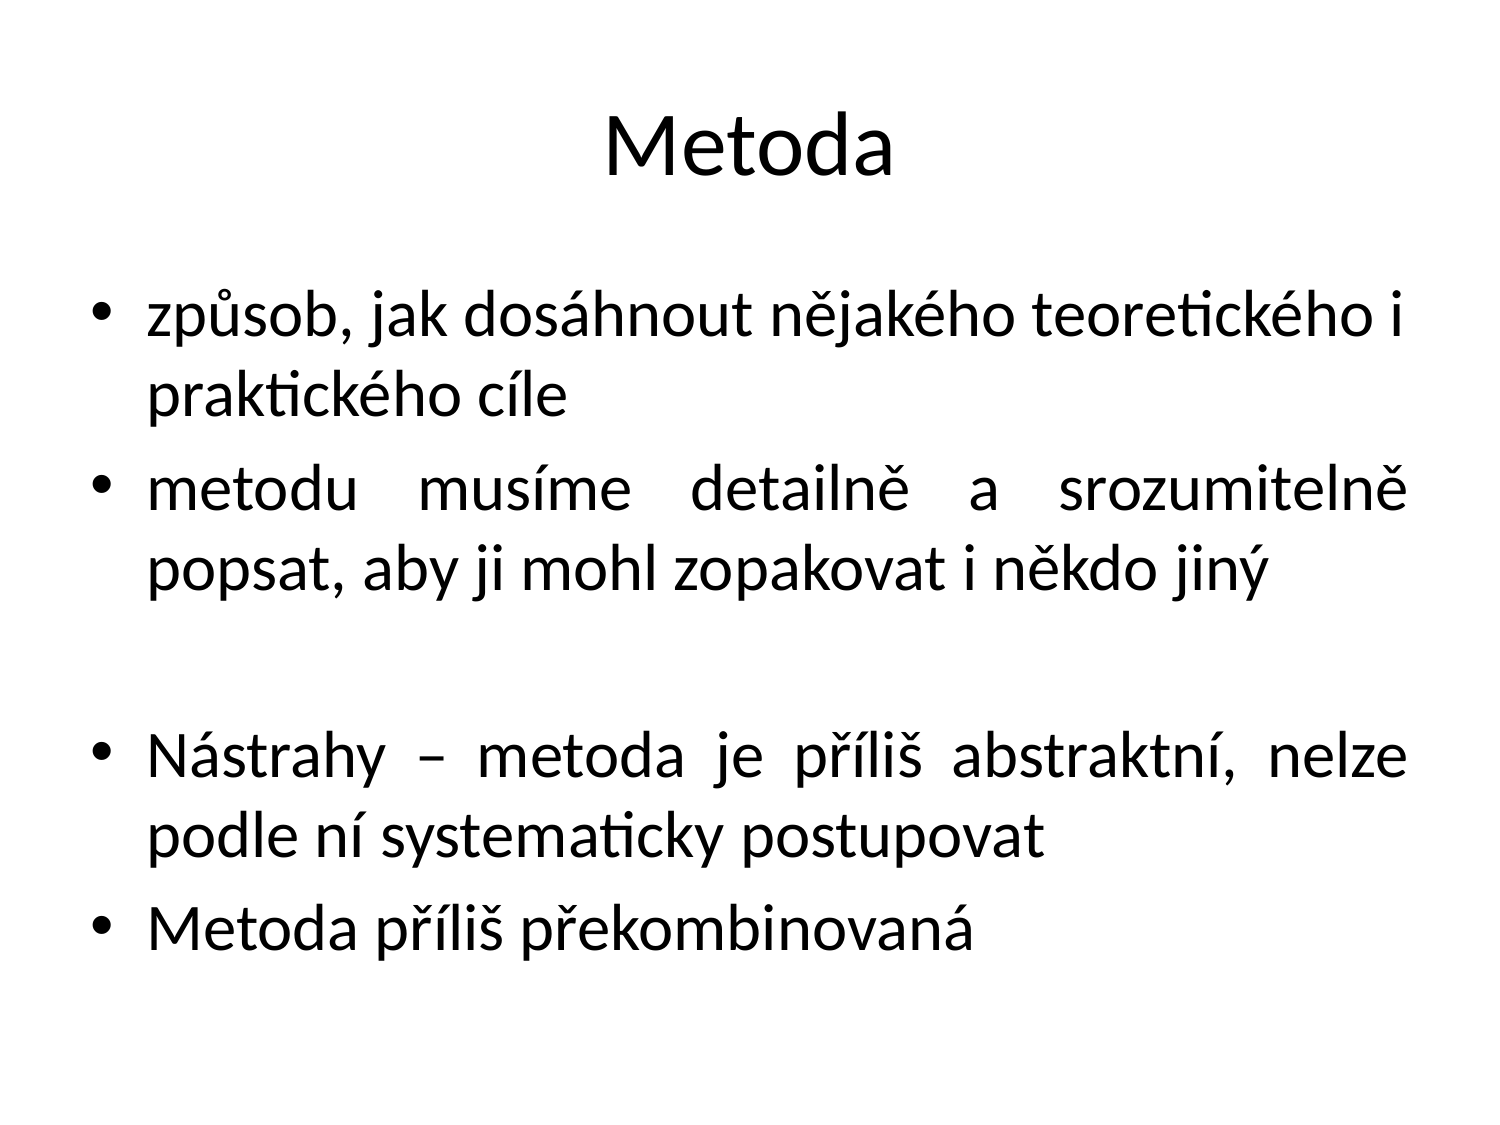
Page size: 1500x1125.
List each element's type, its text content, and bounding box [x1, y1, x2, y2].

title Metoda [75, 45, 1425, 233]
list způsob, jak dosáhnout nějakého teoretického i praktického cíle metodu musíme detailně a srozumitelně popsat, aby ji mohl zopakovat i někdo jiný Nástrahy – metoda je příliš abstraktní, nelze podle ní systematicky postupovat Metoda příliš překombinovaná [75, 262, 1425, 1005]
